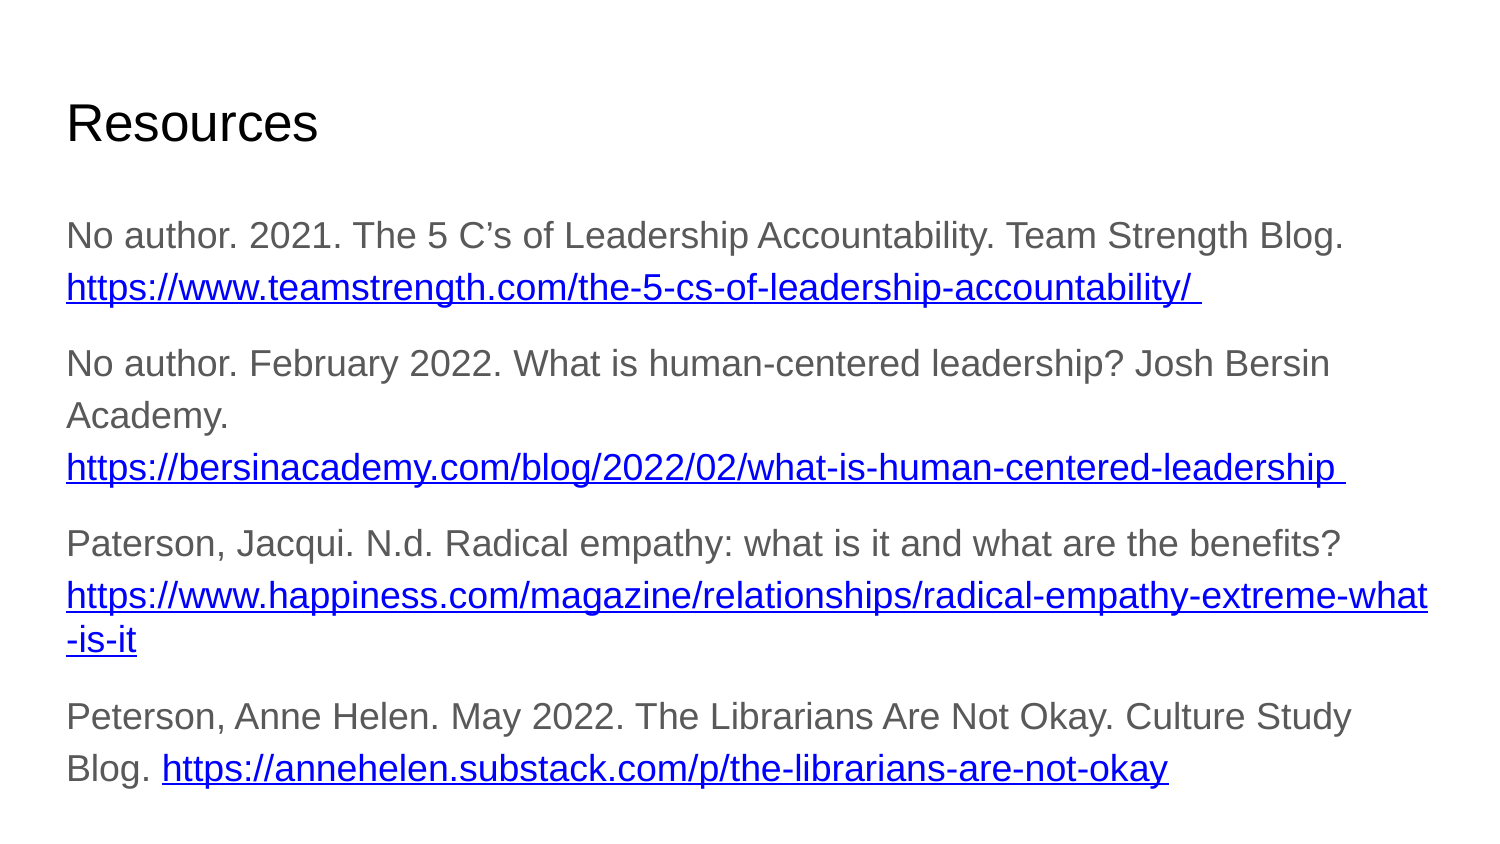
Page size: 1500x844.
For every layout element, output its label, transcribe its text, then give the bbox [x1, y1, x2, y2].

title Resources [51, 72, 1449, 167]
list No author. 2021. The 5 C’s of Leadership Accountability. Team Strength Blog. https://www.teamstrength.com/the-5-cs-of-leadership-accountability/ No author. February 2022. What is human-centered leadership? Josh Bersin Academy. https://bersinacademy.com/blog/2022/02/what-is-human-centered-leadership Paterson, Jacqui. N.d. Radical empathy: what is it and what are the benefits? https://www.happiness.com/magazine/relationships/radical-empathy-extreme-what-is-it Peterson, Anne Helen. May 2022. The Librarians Are Not Okay. Culture Study Blog. https://annehelen.substack.com/p/the-librarians-are-not-okay [51, 189, 1449, 799]
